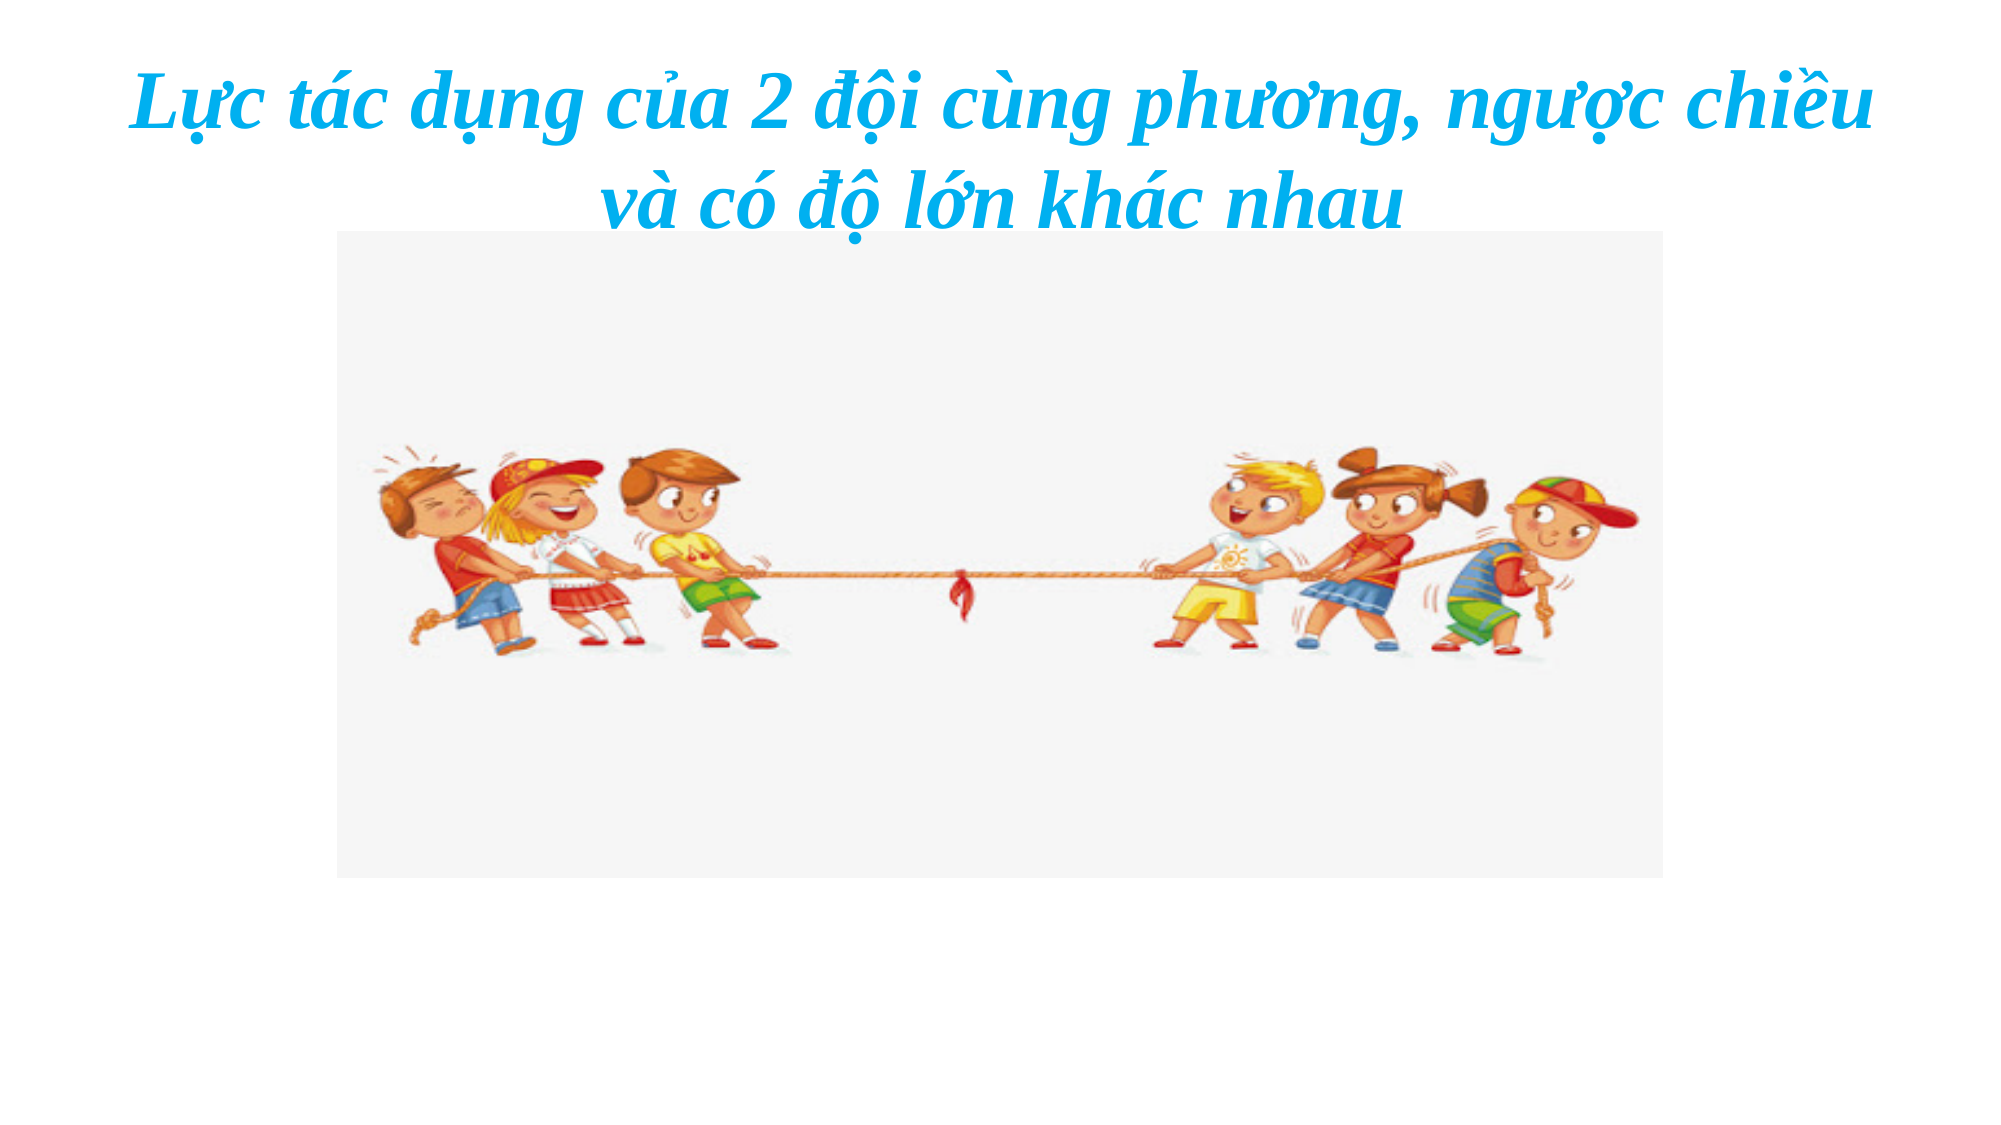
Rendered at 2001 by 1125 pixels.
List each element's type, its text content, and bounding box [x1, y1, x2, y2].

text_box Lực tác dụng của 2 đội cùng phương, ngược chiều và có độ lớn khác nhau [79, 37, 1927, 253]
picture [337, 231, 1663, 879]
